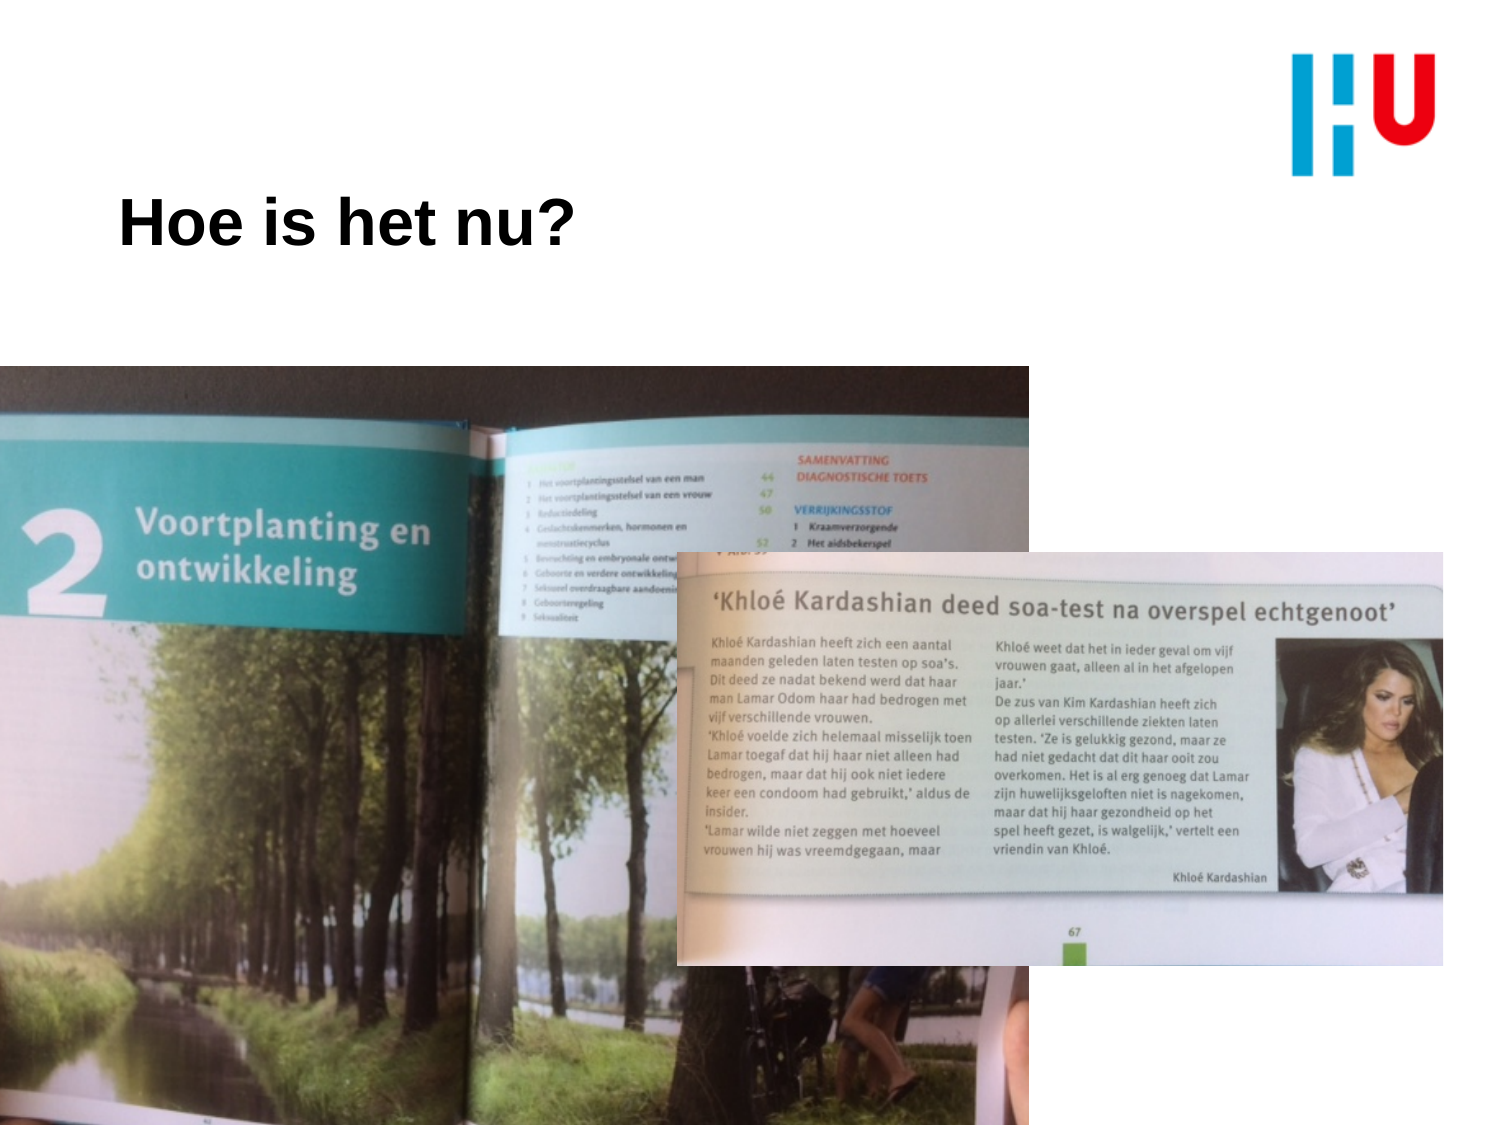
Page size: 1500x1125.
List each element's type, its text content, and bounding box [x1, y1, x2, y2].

title Hoe is het nu? [102, 170, 1398, 267]
picture [0, 0, 1500, 1125]
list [0, 366, 1029, 1125]
